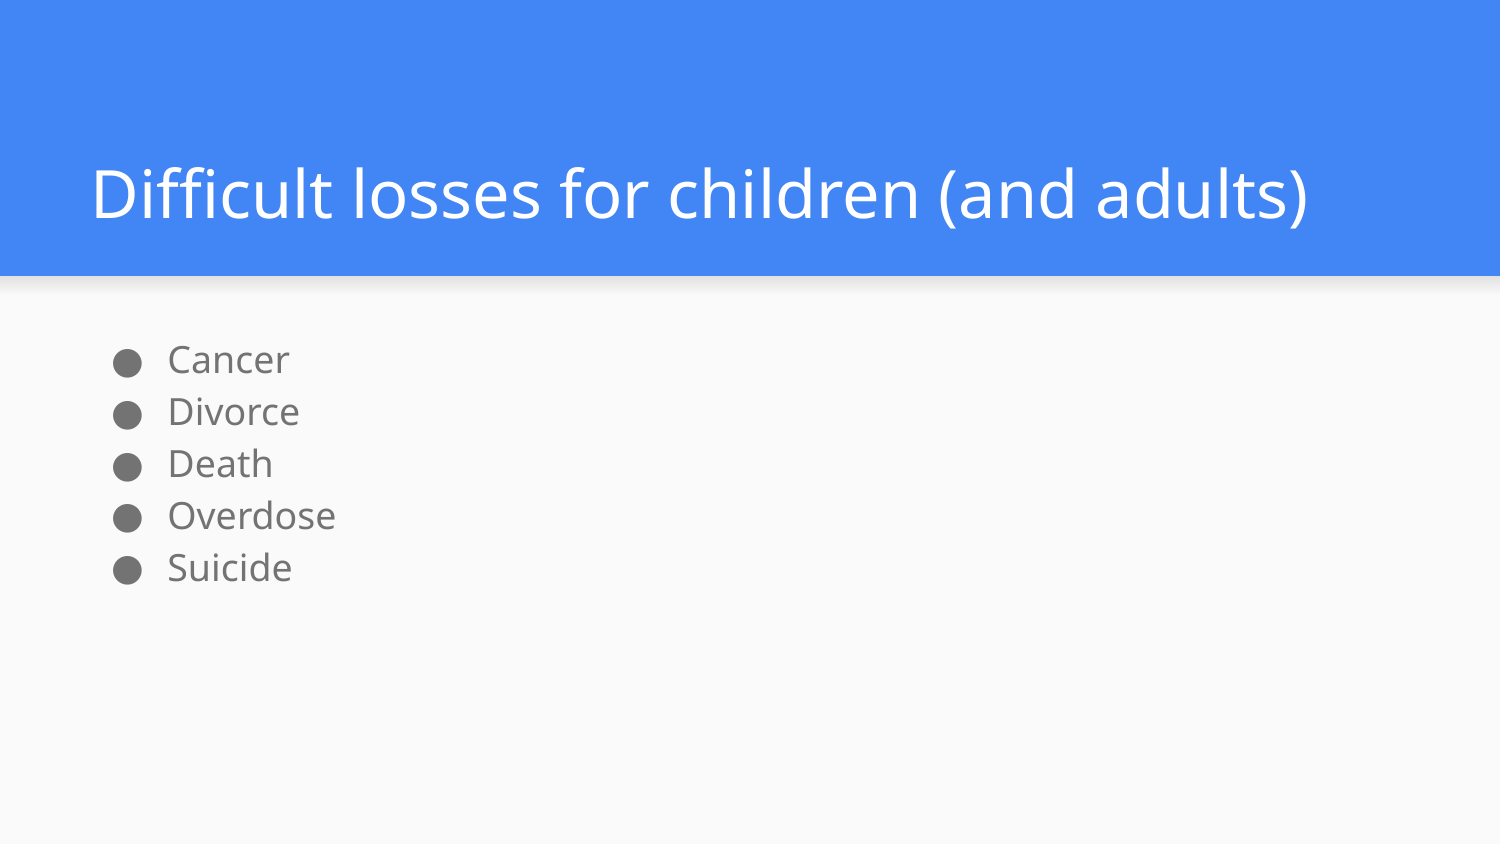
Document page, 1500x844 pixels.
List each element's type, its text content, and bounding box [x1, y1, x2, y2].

list Cancer Divorce Death Overdose Suicide [77, 314, 1427, 760]
title Difficult losses for children (and adults) [75, 121, 1425, 248]
